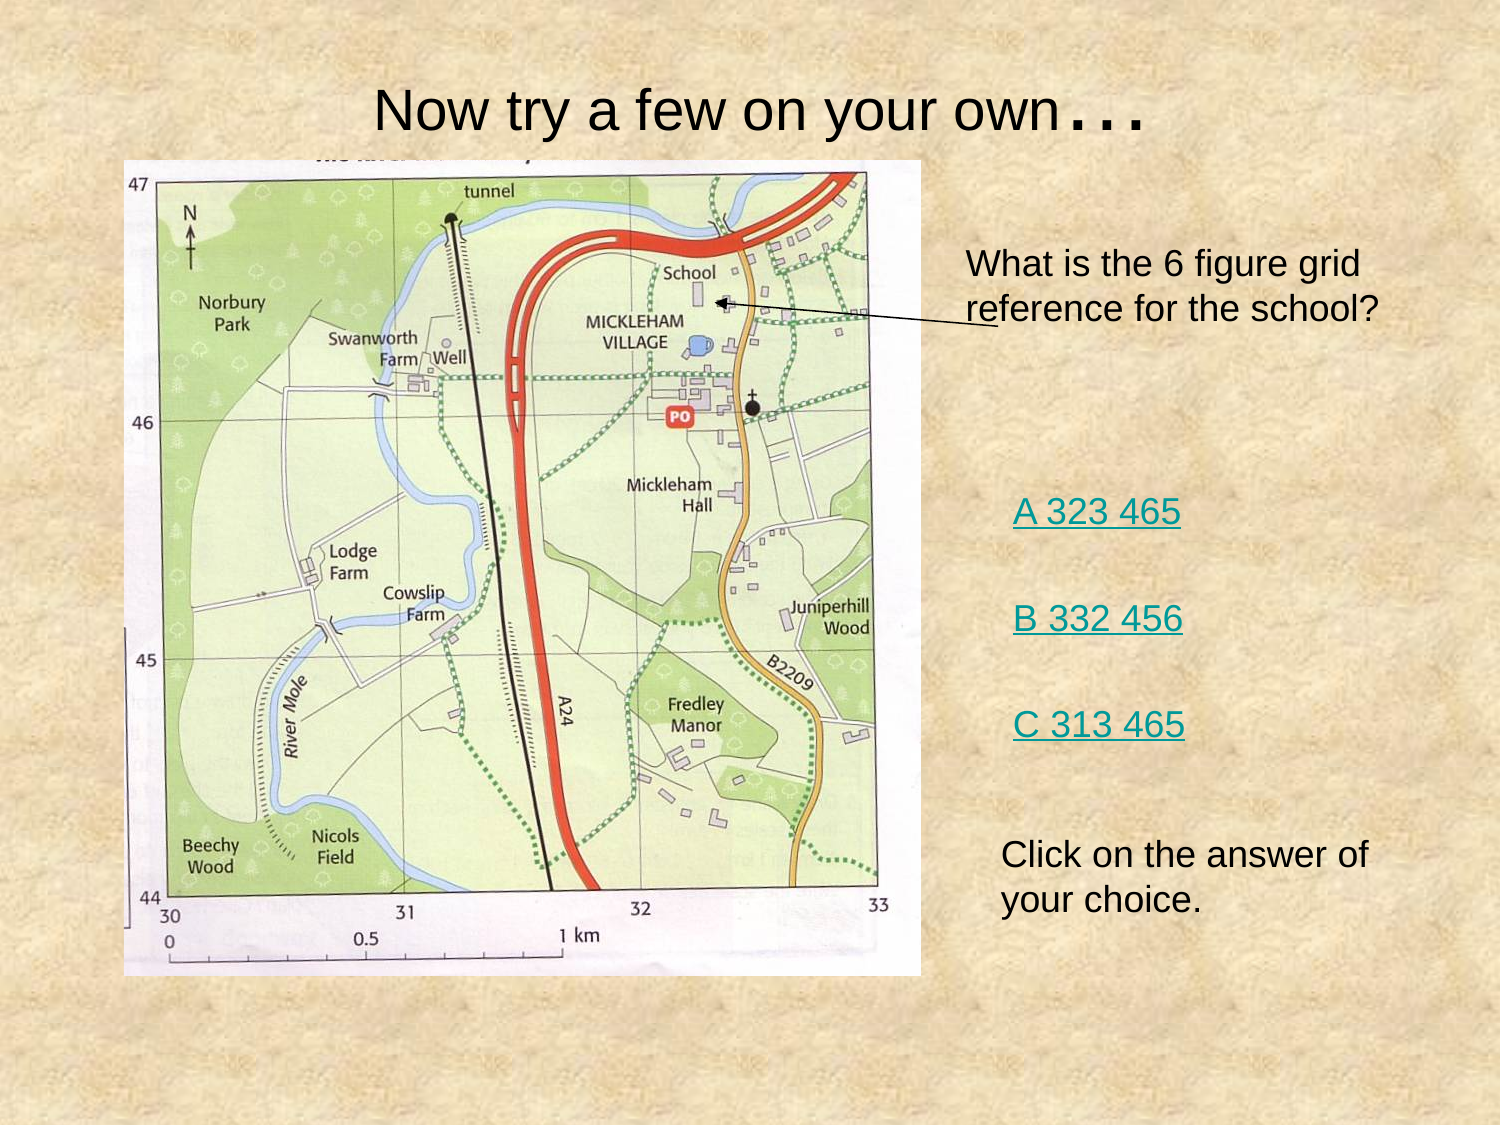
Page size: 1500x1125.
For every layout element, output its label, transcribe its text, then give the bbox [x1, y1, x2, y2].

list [123, 160, 921, 977]
text_box B 332 456 [998, 586, 1258, 646]
text_box Click on the answer of your choice. [986, 822, 1388, 928]
text_box A 323 465 [998, 479, 1424, 540]
title Now try a few on your own… [88, 0, 1439, 188]
text_box What is the 6 figure grid reference for the school? [950, 231, 1459, 337]
text_box C 313 465 [998, 692, 1258, 753]
picture [0, 0, 1500, 1125]
